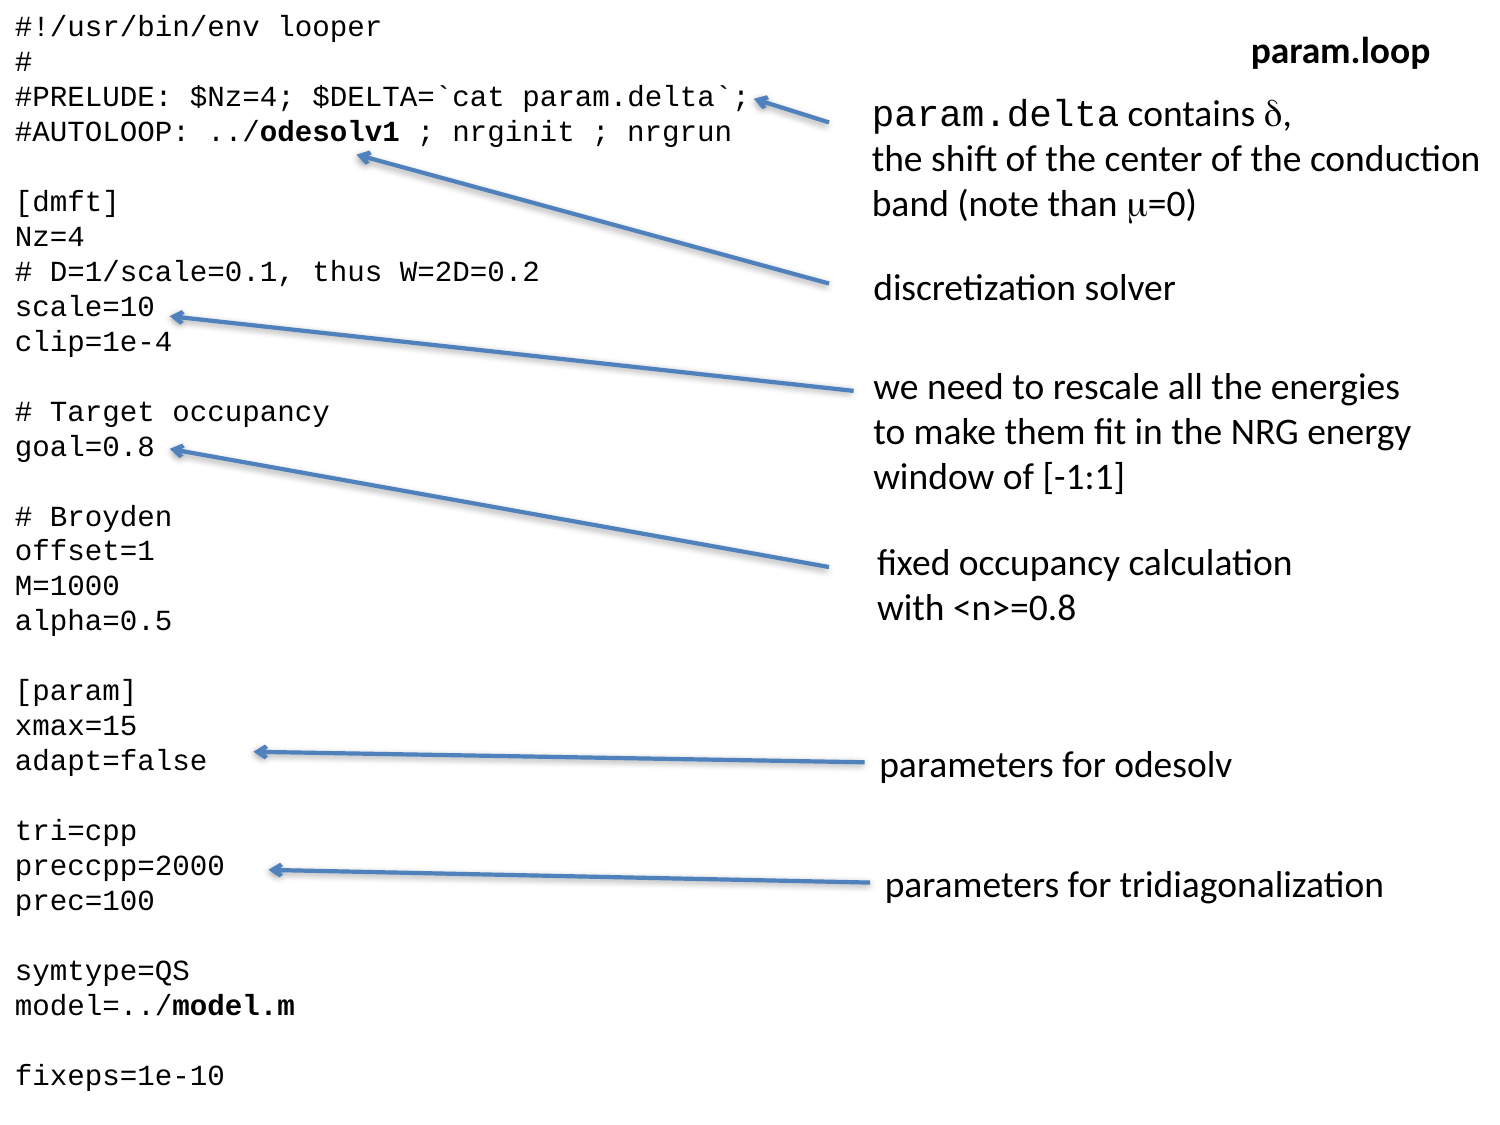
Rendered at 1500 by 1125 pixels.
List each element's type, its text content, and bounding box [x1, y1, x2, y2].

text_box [356, 154, 830, 284]
text_box discretization solver [858, 255, 1192, 316]
text_box param.delta contains d, the shift of the center of the conduction band (note than m=0) [857, 81, 1497, 232]
text_box parameters for tridiagonalization [870, 852, 1400, 913]
text_box fixed occupancy calculation with <n>=0.8 [862, 530, 1308, 636]
text_box param.loop [1236, 19, 1488, 79]
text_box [169, 315, 854, 392]
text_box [268, 869, 866, 884]
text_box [169, 448, 830, 568]
text_box #!/usr/bin/env looper # #PRELUDE: $Nz=4; $DELTA=`cat param.delta`; #AUTOLOOP: ../odesolv1 ; nrginit ; nrgrun [dmft] Nz=4 # D=1/scale=0.1, thus W=2D=0.2 scale=10 clip=1e-4 # Target occupancy goal=0.8 # Broyden offset=1 M=1000 alpha=0.5 [param] xmax=15 adapt=false tri=cpp preccpp=2000 prec=100 symtype=QS model=../model.m fixeps=1e-10 [0, 0, 952, 1125]
text_box parameters for odesolv [864, 732, 1248, 793]
text_box we need to rescale all the energies to make them fit in the NRG energy window of [-1:1] [858, 354, 1428, 505]
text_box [253, 751, 862, 763]
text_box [753, 98, 830, 123]
